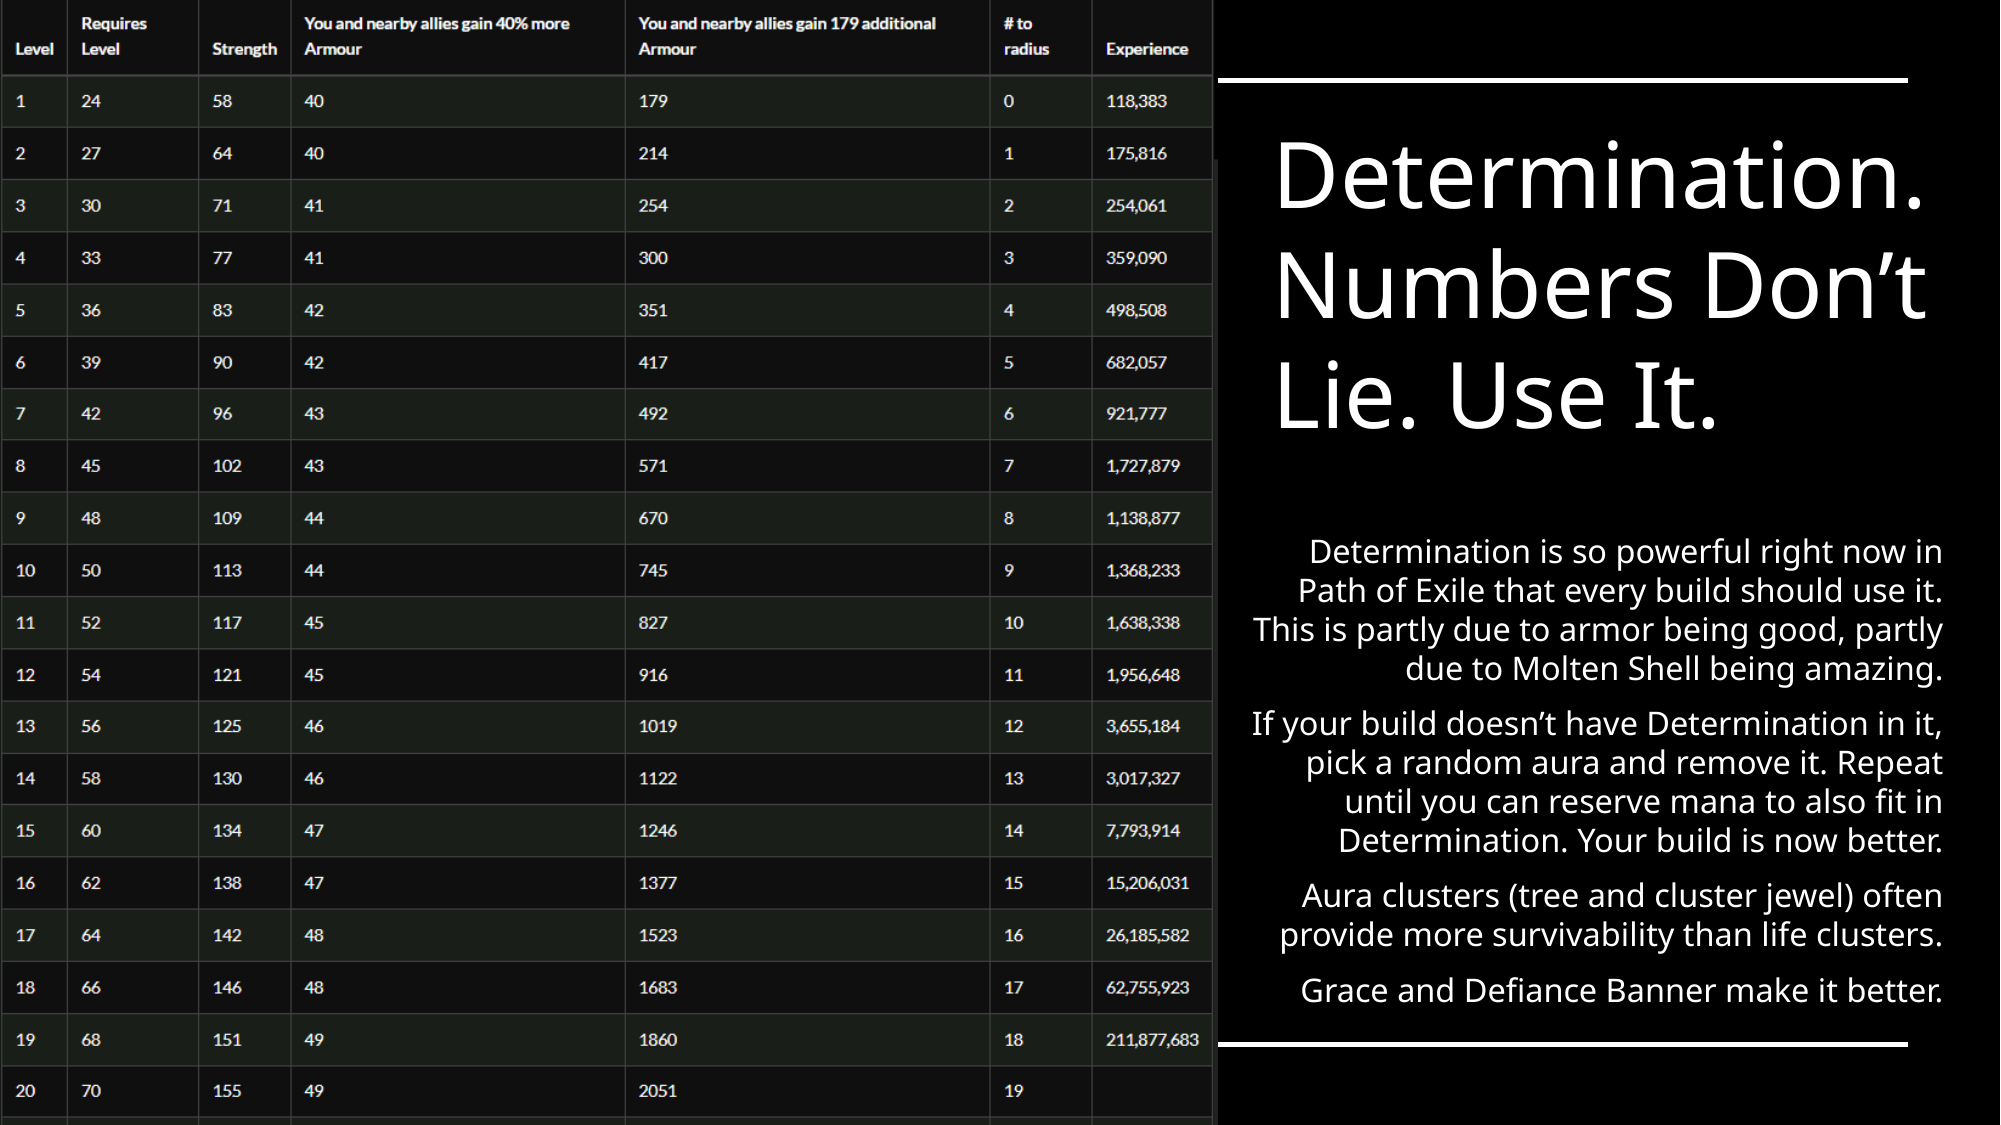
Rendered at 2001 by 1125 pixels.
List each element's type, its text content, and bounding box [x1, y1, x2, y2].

text_box [1218, 0, 2000, 1125]
list Determination is so powerful right now in Path of Exile that every build should use it. This is partly due to armor being good, partly due to Molten Shell being amazing. If your build doesn’t have Determination in it, pick a random aura and remove it. Repeat until you can reserve mana to also fit in Determination. Your build is now better. Aura clusters (tree and cluster jewel) often provide more survivability than life clusters. Grace and Defiance Banner make it better. [1218, 511, 1960, 1017]
title Determination. Numbers Don’t Lie. Use It. [1257, 108, 1960, 462]
picture [0, 0, 1218, 1125]
